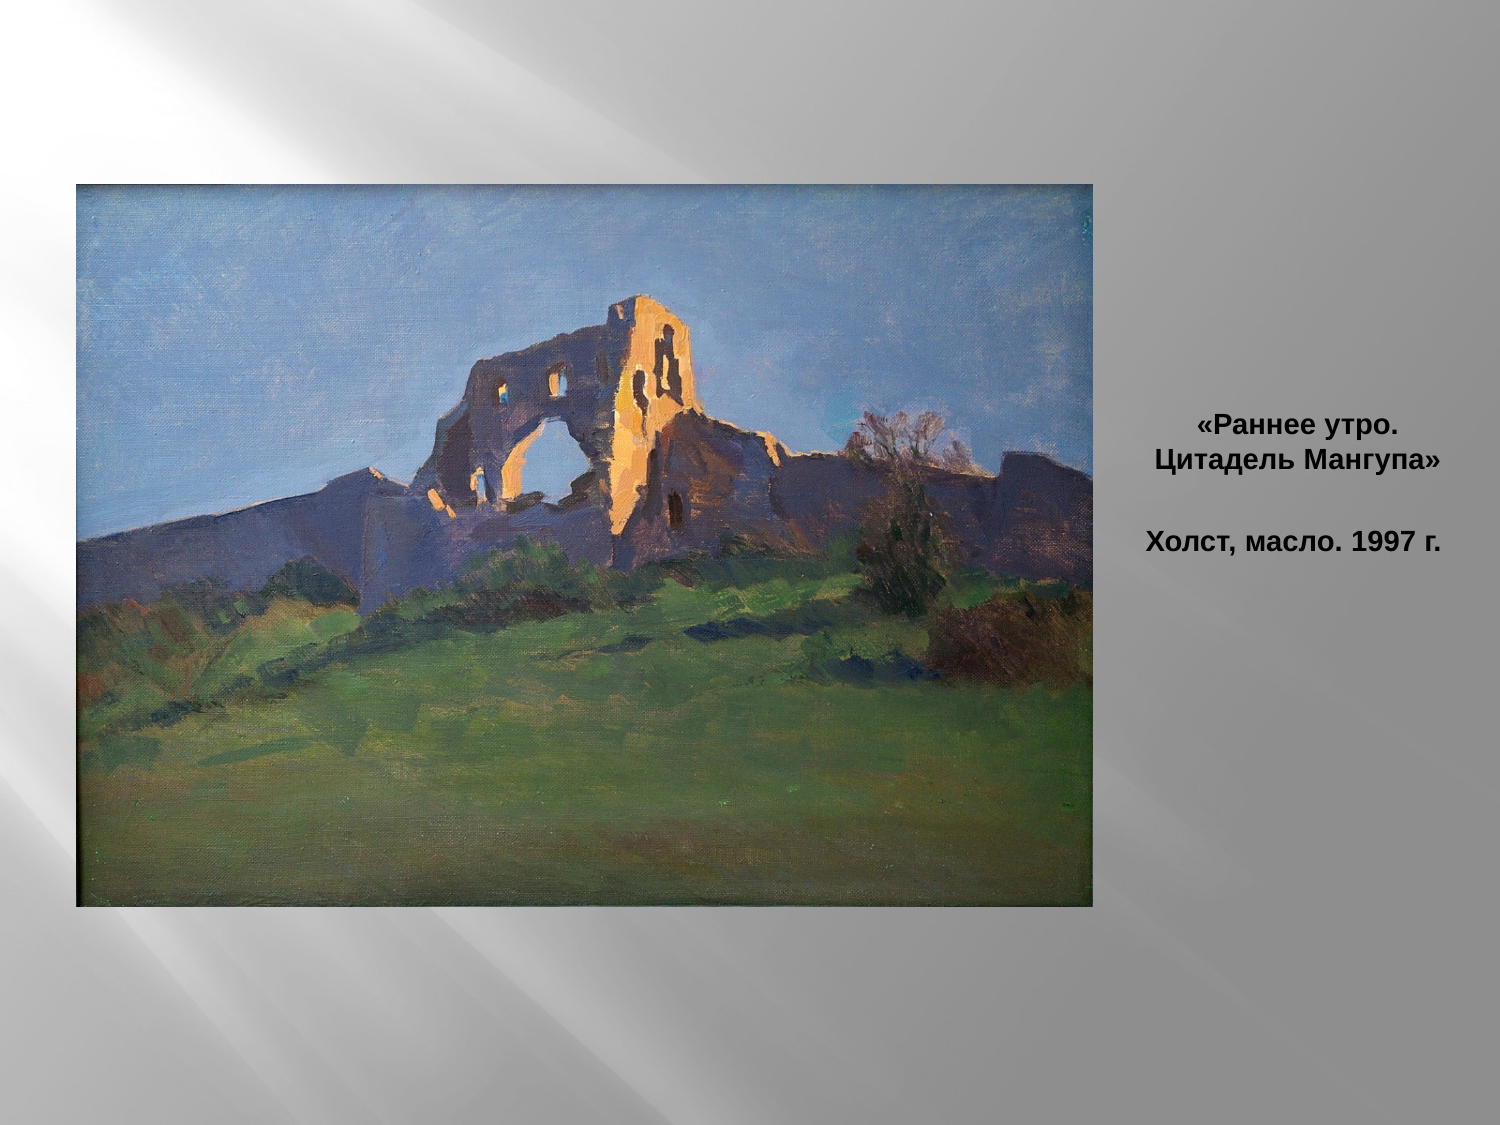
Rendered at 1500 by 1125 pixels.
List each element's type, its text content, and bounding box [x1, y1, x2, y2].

list «Раннее утро. Цитадель Мангупа» Холст, масло. 1997 г. [1137, 398, 1468, 694]
picture [76, 184, 1093, 907]
